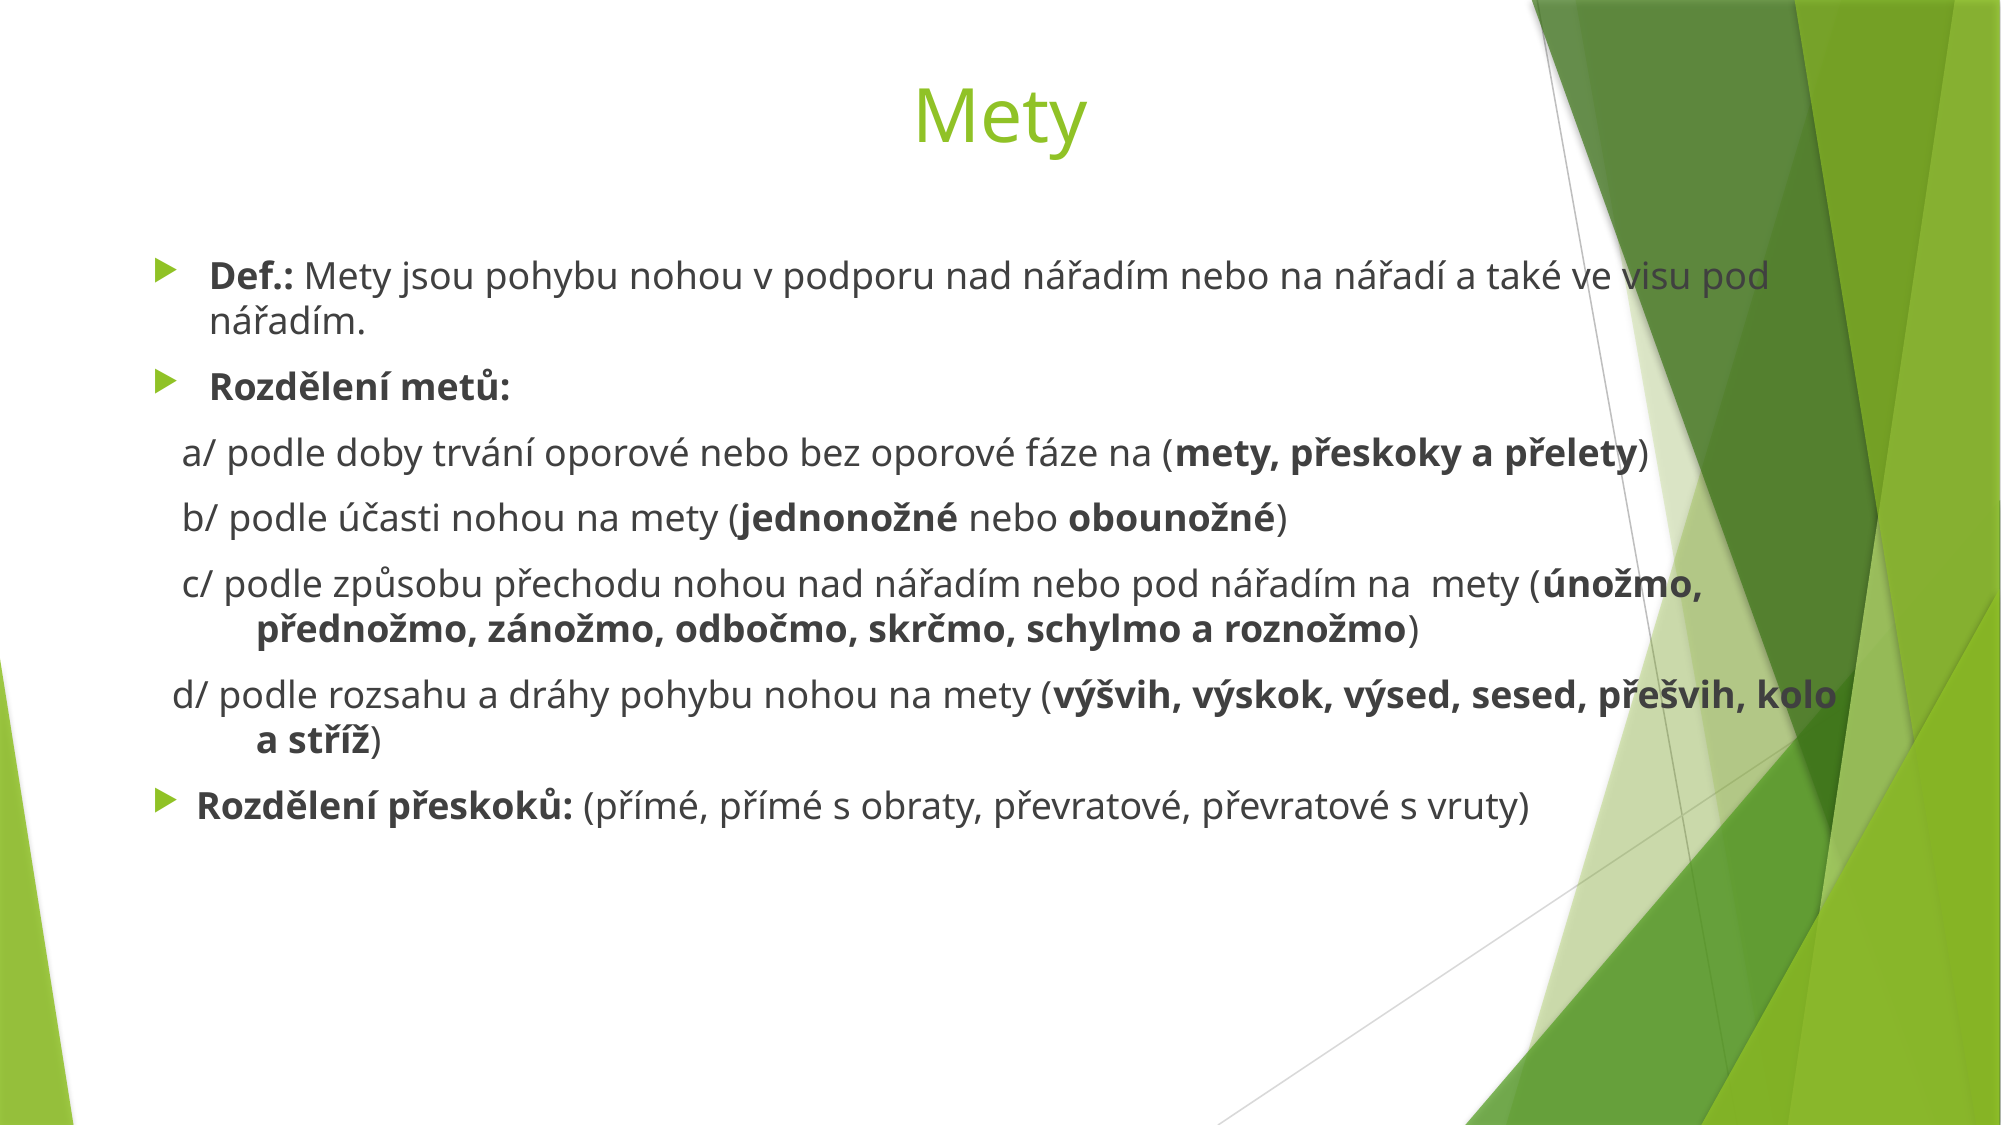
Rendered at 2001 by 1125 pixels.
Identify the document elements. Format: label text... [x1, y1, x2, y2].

title Mety [137, 59, 1863, 225]
list Def.: Mety jsou pohybu nohou v podporu nad nářadím nebo na nářadí a také ve visu pod nářadím. Rozdělení metů: a/ podle doby trvání oporové nebo bez oporové fáze na (mety, přeskoky a přelety) b/ podle účasti nohou na mety (jednonožné nebo obounožné) c/ podle způsobu přechodu nohou nad nářadím nebo pod nářadím na mety (únožmo, přednožmo, zánožmo, odbočmo, skrčmo, schylmo a roznožmo) d/ podle rozsahu a dráhy pohybu nohou na mety (výšvih, výskok, výsed, sesed, přešvih, kolo a stříž) Rozdělení přeskoků: (přímé, přímé s obraty, převratové, převratové s vruty) [137, 244, 1863, 1125]
